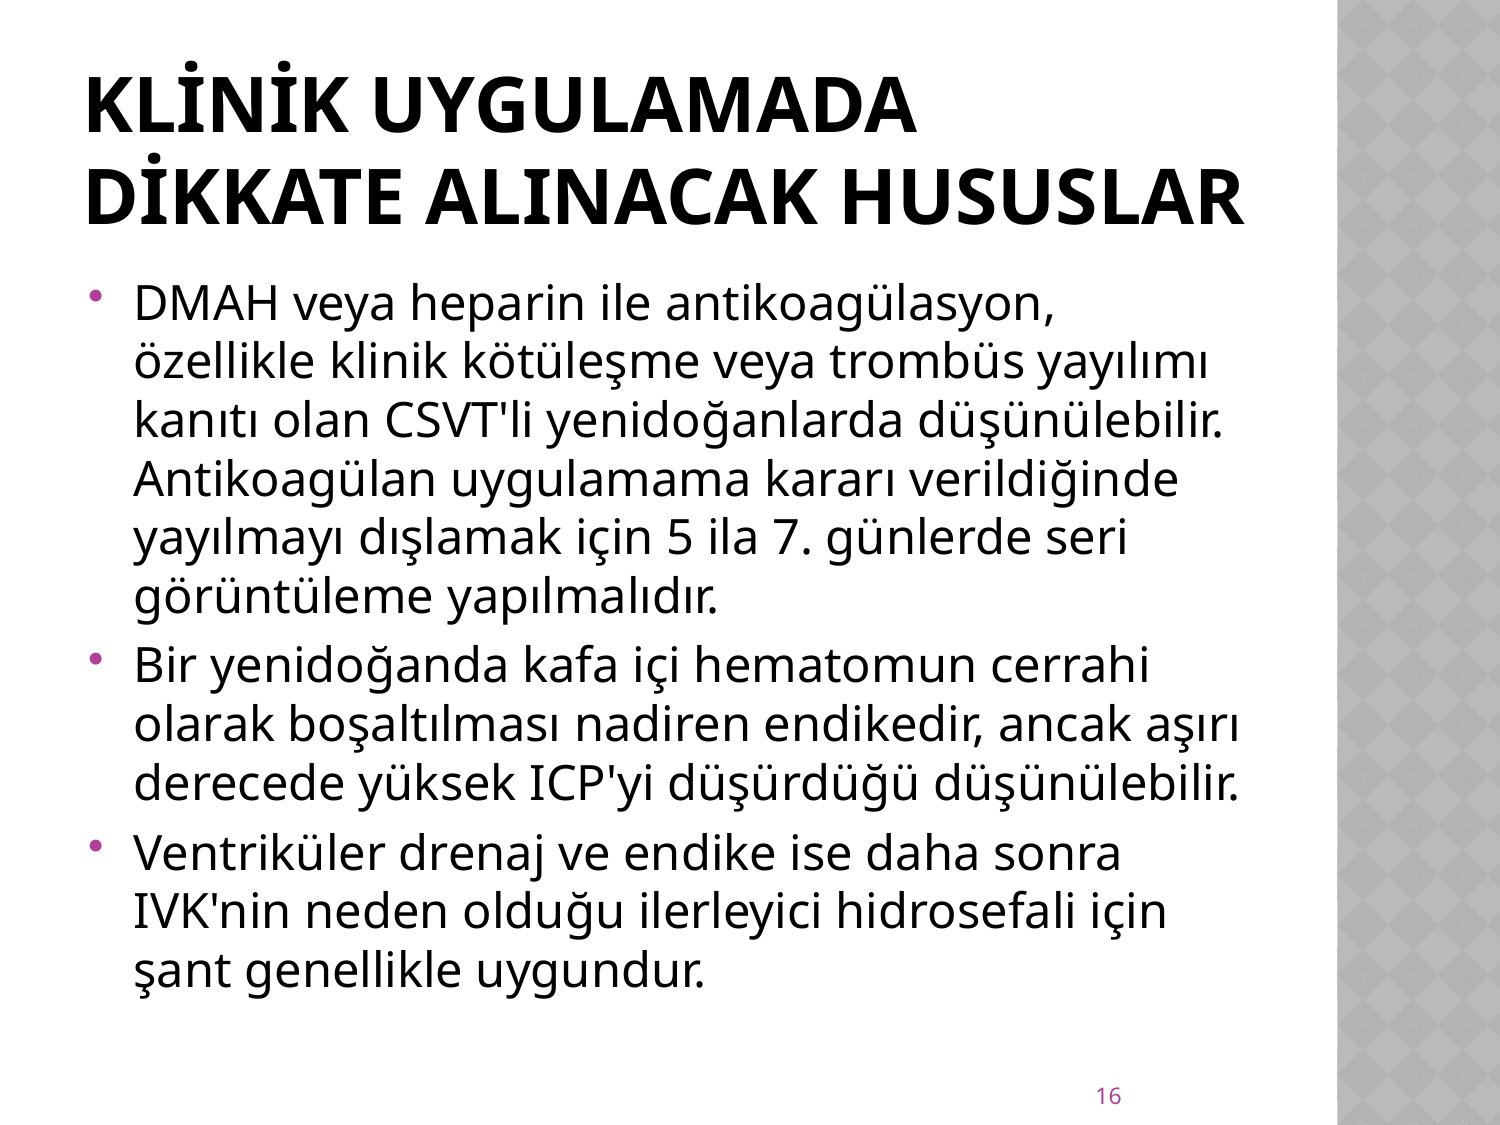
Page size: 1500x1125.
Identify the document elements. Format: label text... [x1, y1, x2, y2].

list DMAH veya heparin ile antikoagülasyon, özellikle klinik kötüleşme veya trombüs yayılımı kanıtı olan CSVT'li yenidoğanlarda düşünülebilir. Antikoagülan uygulamama kararı verildiğinde yayılmayı dışlamak için 5 ila 7. günlerde seri görüntüleme yapılmalıdır. Bir yenidoğanda kafa içi hematomun cerrahi olarak boşaltılması nadiren endikedir, ancak aşırı derecede yüksek ICP'yi düşürdüğü düşünülebilir. Ventriküler drenaj ve endike ise daha sonra IVK'nin neden olduğu ilerleyici hidrosefali için şant genellikle uygundur. [75, 264, 1263, 1059]
title Klinik Uygulamada Dikkate Alınacak Hususlar [75, 52, 1263, 240]
slide_number 16 [1025, 1075, 1122, 1113]
